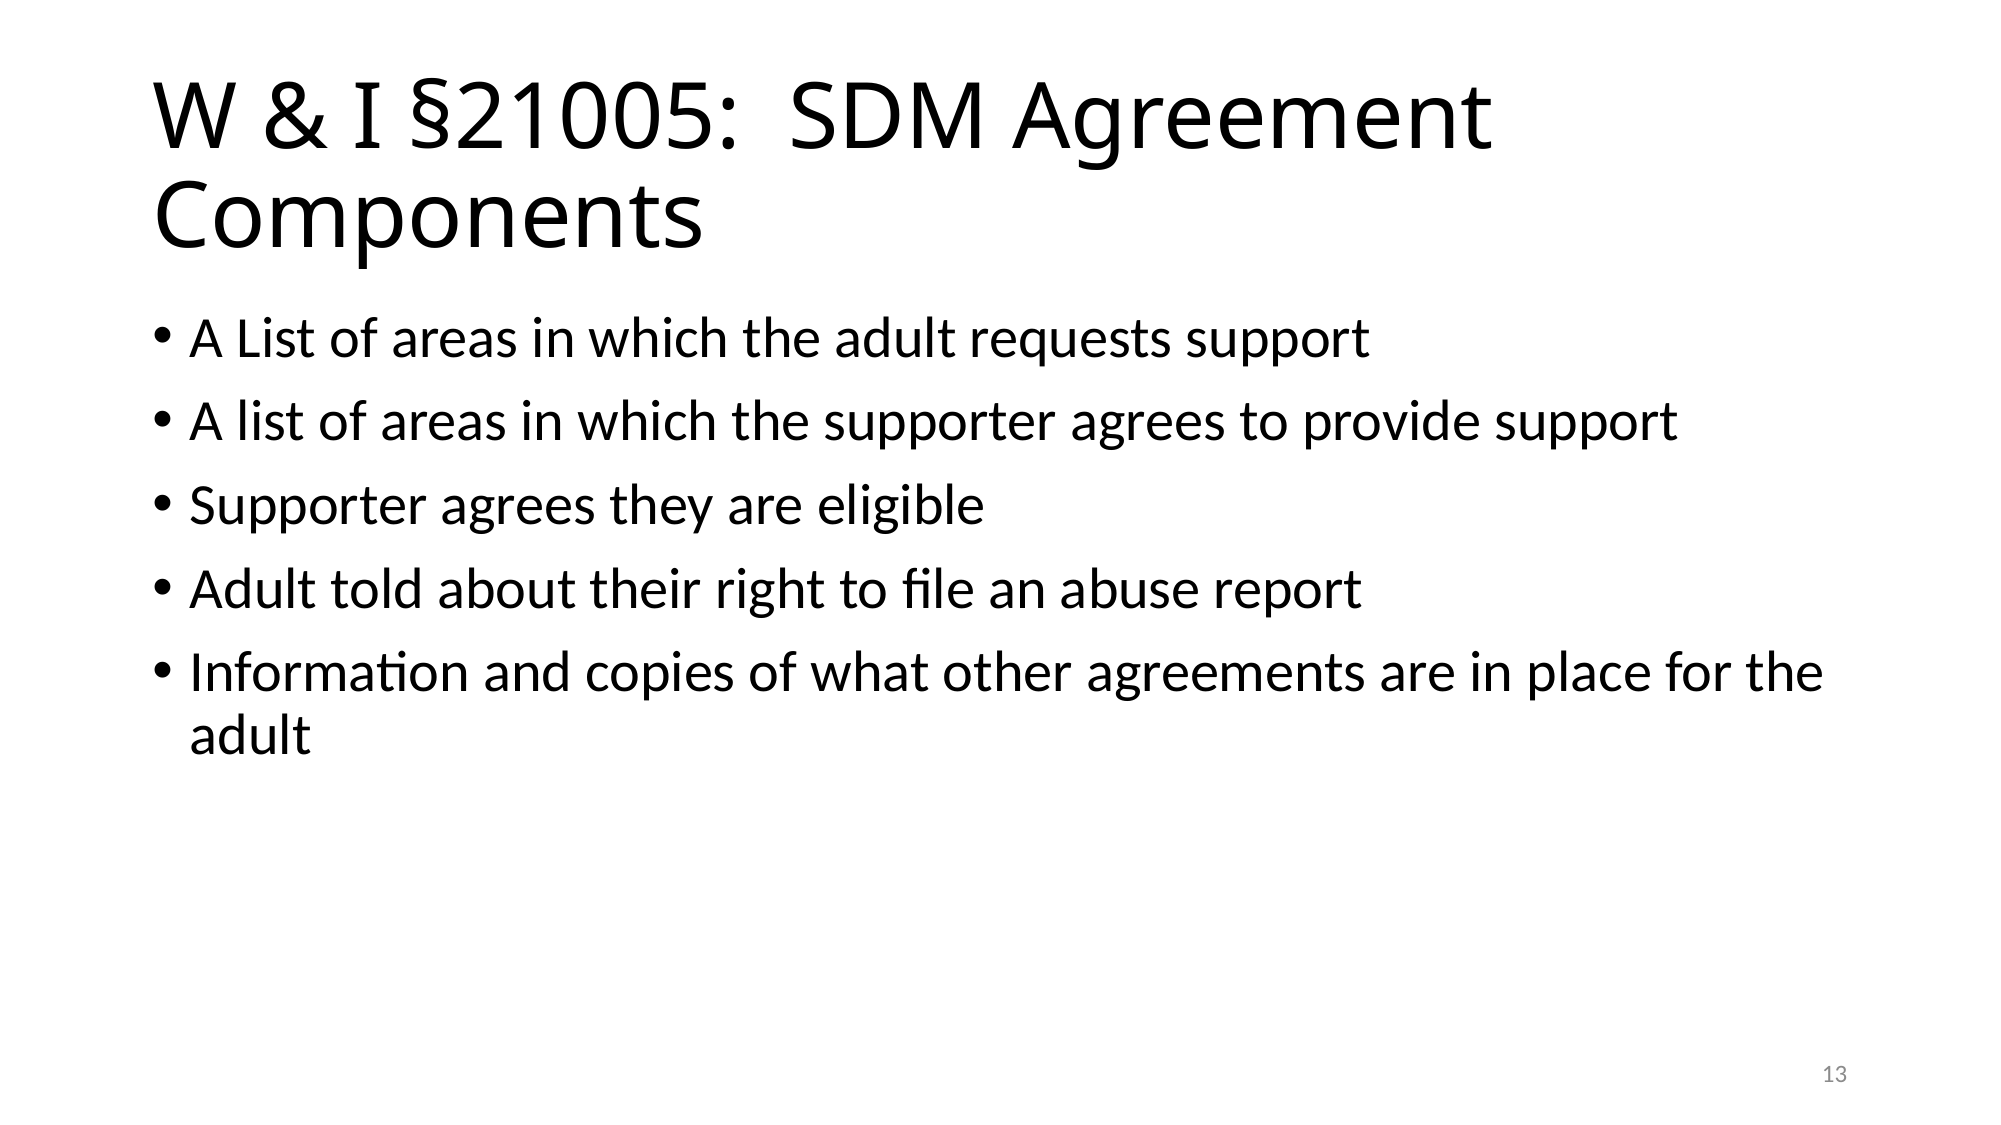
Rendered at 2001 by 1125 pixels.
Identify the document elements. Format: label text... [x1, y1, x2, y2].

slide_number 13 [1412, 1042, 1863, 1103]
list A List of areas in which the adult requests support A list of areas in which the supporter agrees to provide support Supporter agrees they are eligible Adult told about their right to file an abuse report Information and copies of what other agreements are in place for the adult [137, 299, 1863, 1014]
title W & I §21005: SDM Agreement Components [137, 59, 1863, 278]
